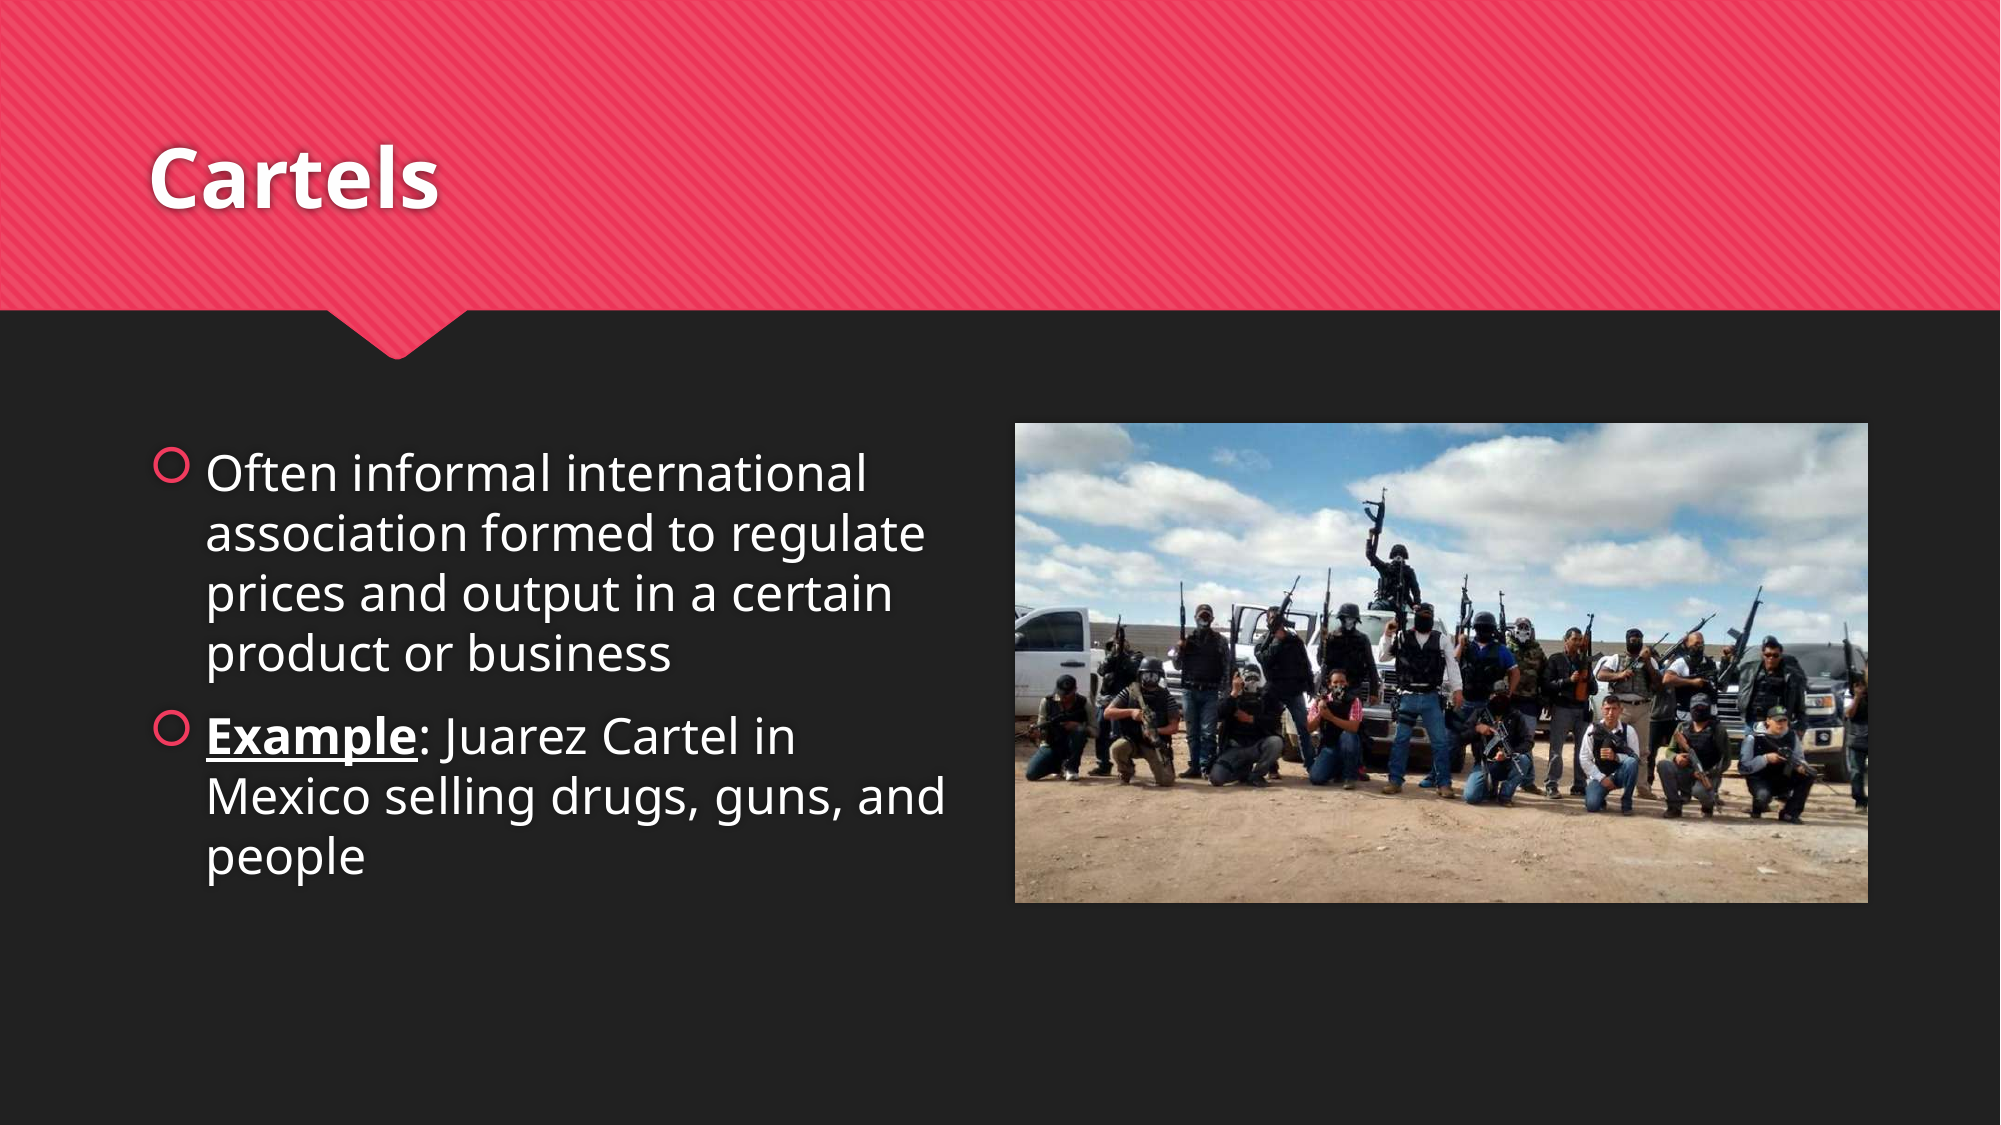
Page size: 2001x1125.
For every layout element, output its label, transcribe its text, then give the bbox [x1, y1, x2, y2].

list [1014, 423, 1868, 903]
list Often informal international association formed to regulate prices and output in a certain product or business Example: Juarez Cartel in Mexico selling drugs, guns, and people [134, 364, 985, 962]
title Cartels [132, 73, 1868, 233]
